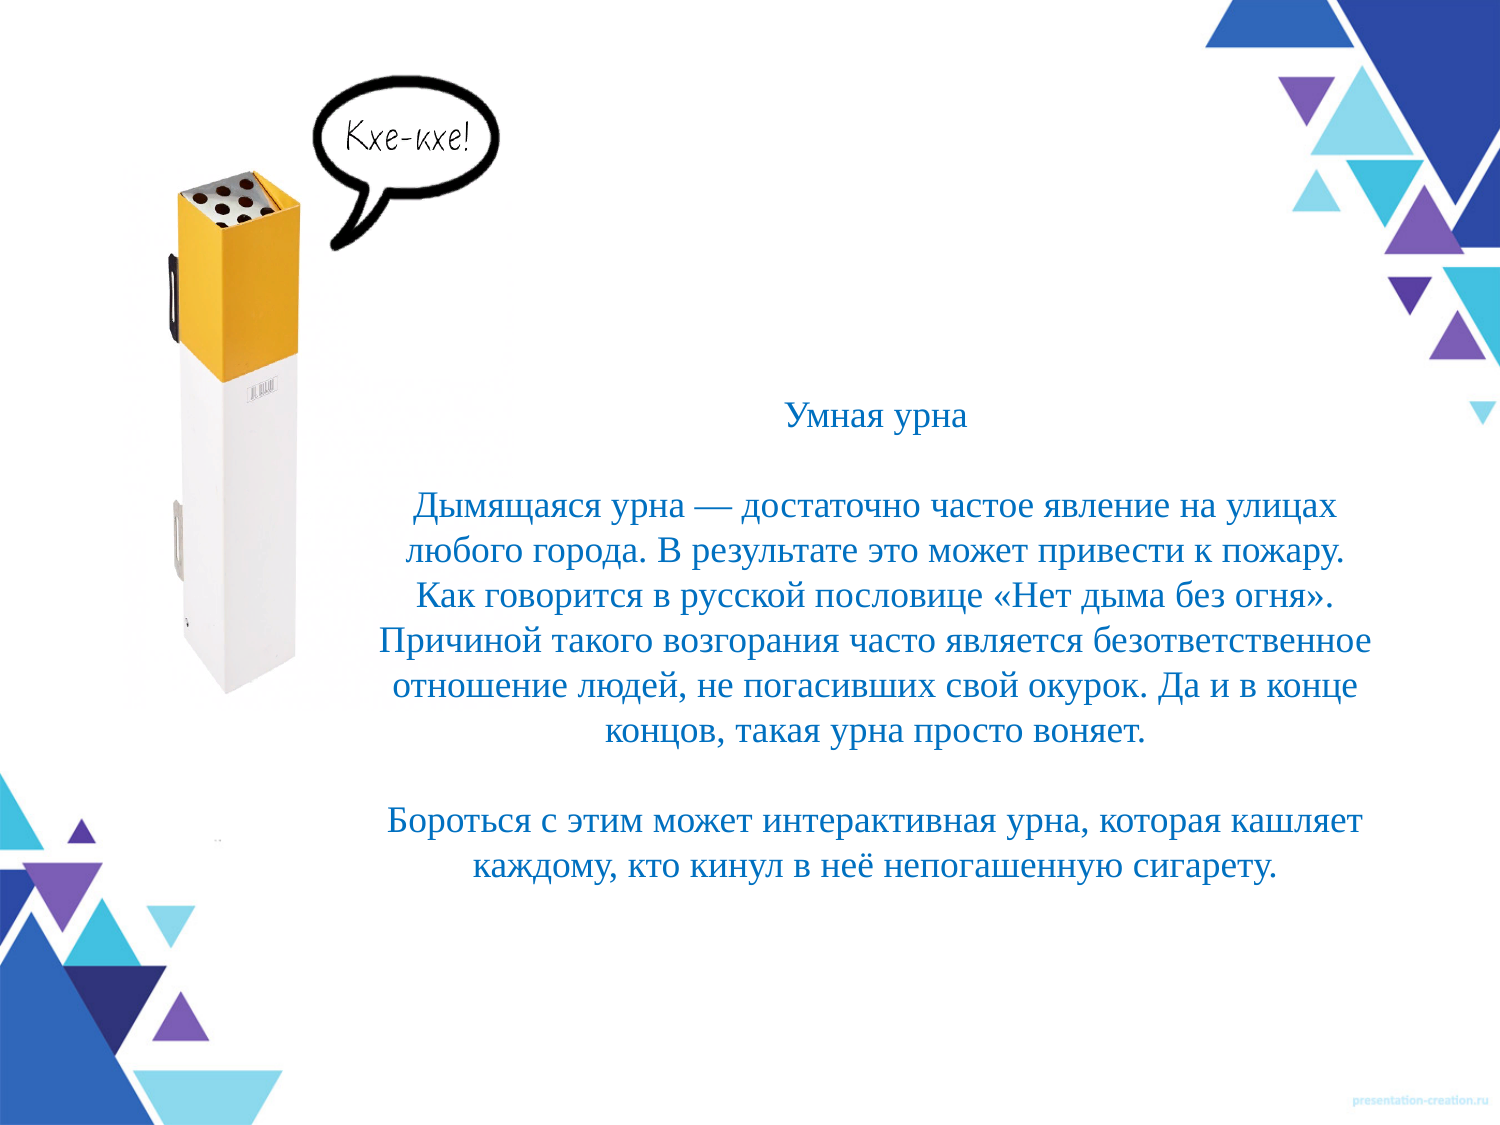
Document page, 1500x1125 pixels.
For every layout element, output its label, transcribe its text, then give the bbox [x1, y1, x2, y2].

text_box Умная урна Дымящаяся урна — достаточно частое явление на улицах любого города. В результате это может привести к пожару. Как говорится в русской пословице «Нет дыма без огня». Причиной такого возгорания часто является безответственное отношение людей, не погасивших свой окурок. Да и в конце концов, такая урна просто воняет. Бороться с этим может интерактивная урна, которая кашляет каждому, кто кинул в неё непогашенную сигарету. [361, 382, 1391, 893]
picture [0, 0, 1500, 1125]
